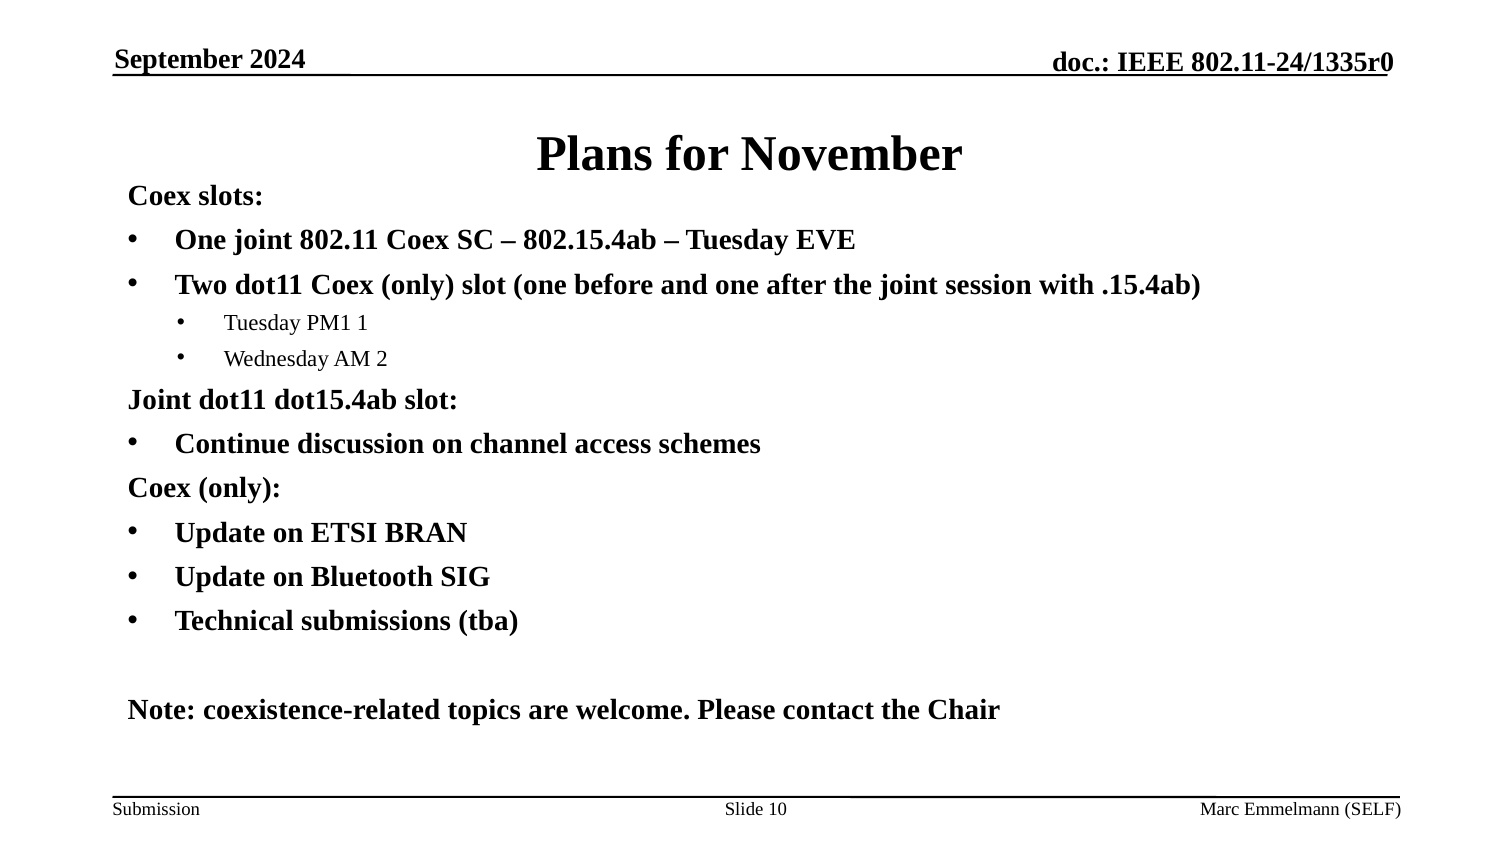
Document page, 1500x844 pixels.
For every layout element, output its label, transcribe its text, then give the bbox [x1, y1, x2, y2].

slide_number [114, 40, 423, 75]
footer Marc Emmelmann (SELF) [878, 796, 1402, 820]
title Plans for November [112, 84, 1388, 168]
list Coex slots: One joint 802.11 Coex SC – 802.15.4ab – Tuesday EVE Two dot11 Coex (only) slot (one before and one after the joint session with .15.4ab) Tuesday PM1 1 Wednesday AM 2 Joint dot11 dot15.4ab slot: Continue discussion on channel access schemes Coex (only): Update on ETSI BRAN Update on Bluetooth SIG Technical submissions (tba) Note: coexistence-related topics are welcome. Please contact the Chair [112, 168, 1388, 676]
slide_number Slide 10 [712, 796, 800, 842]
